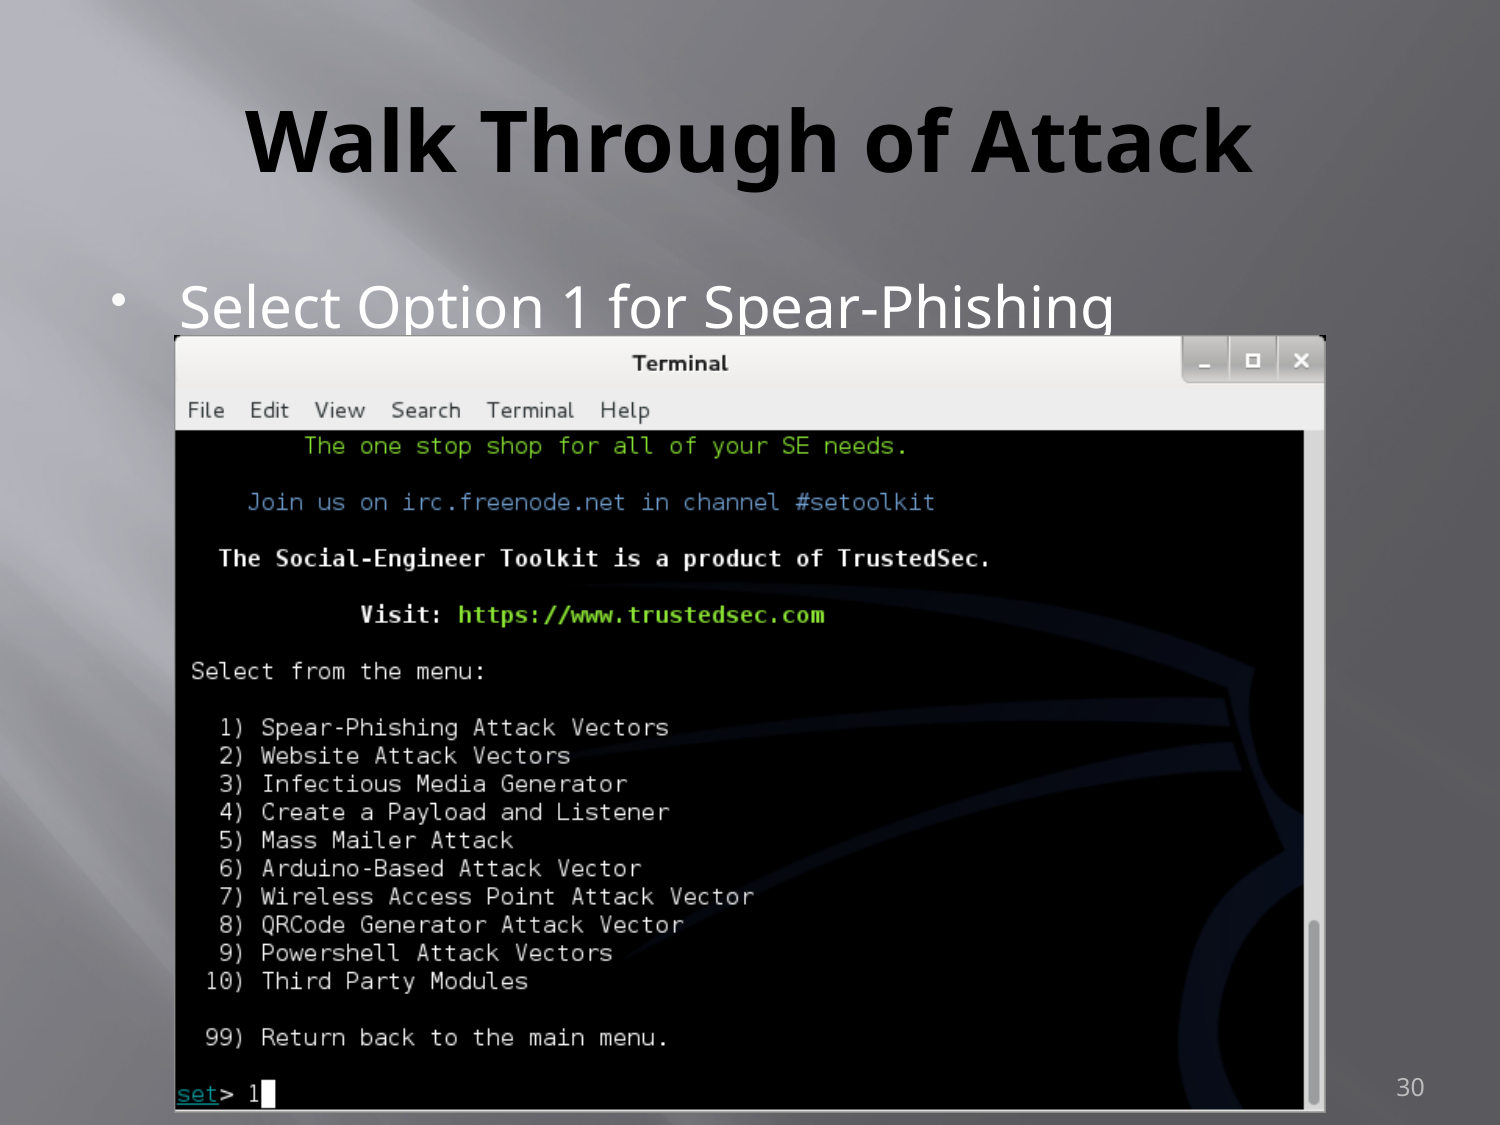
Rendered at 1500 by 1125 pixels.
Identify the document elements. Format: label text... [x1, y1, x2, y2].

picture [174, 335, 1326, 1113]
title Walk Through of Attack [75, 45, 1425, 233]
list Select Option 1 for Spear-Phishing [75, 262, 1425, 1035]
slide_number 30 [1369, 1052, 1425, 1113]
